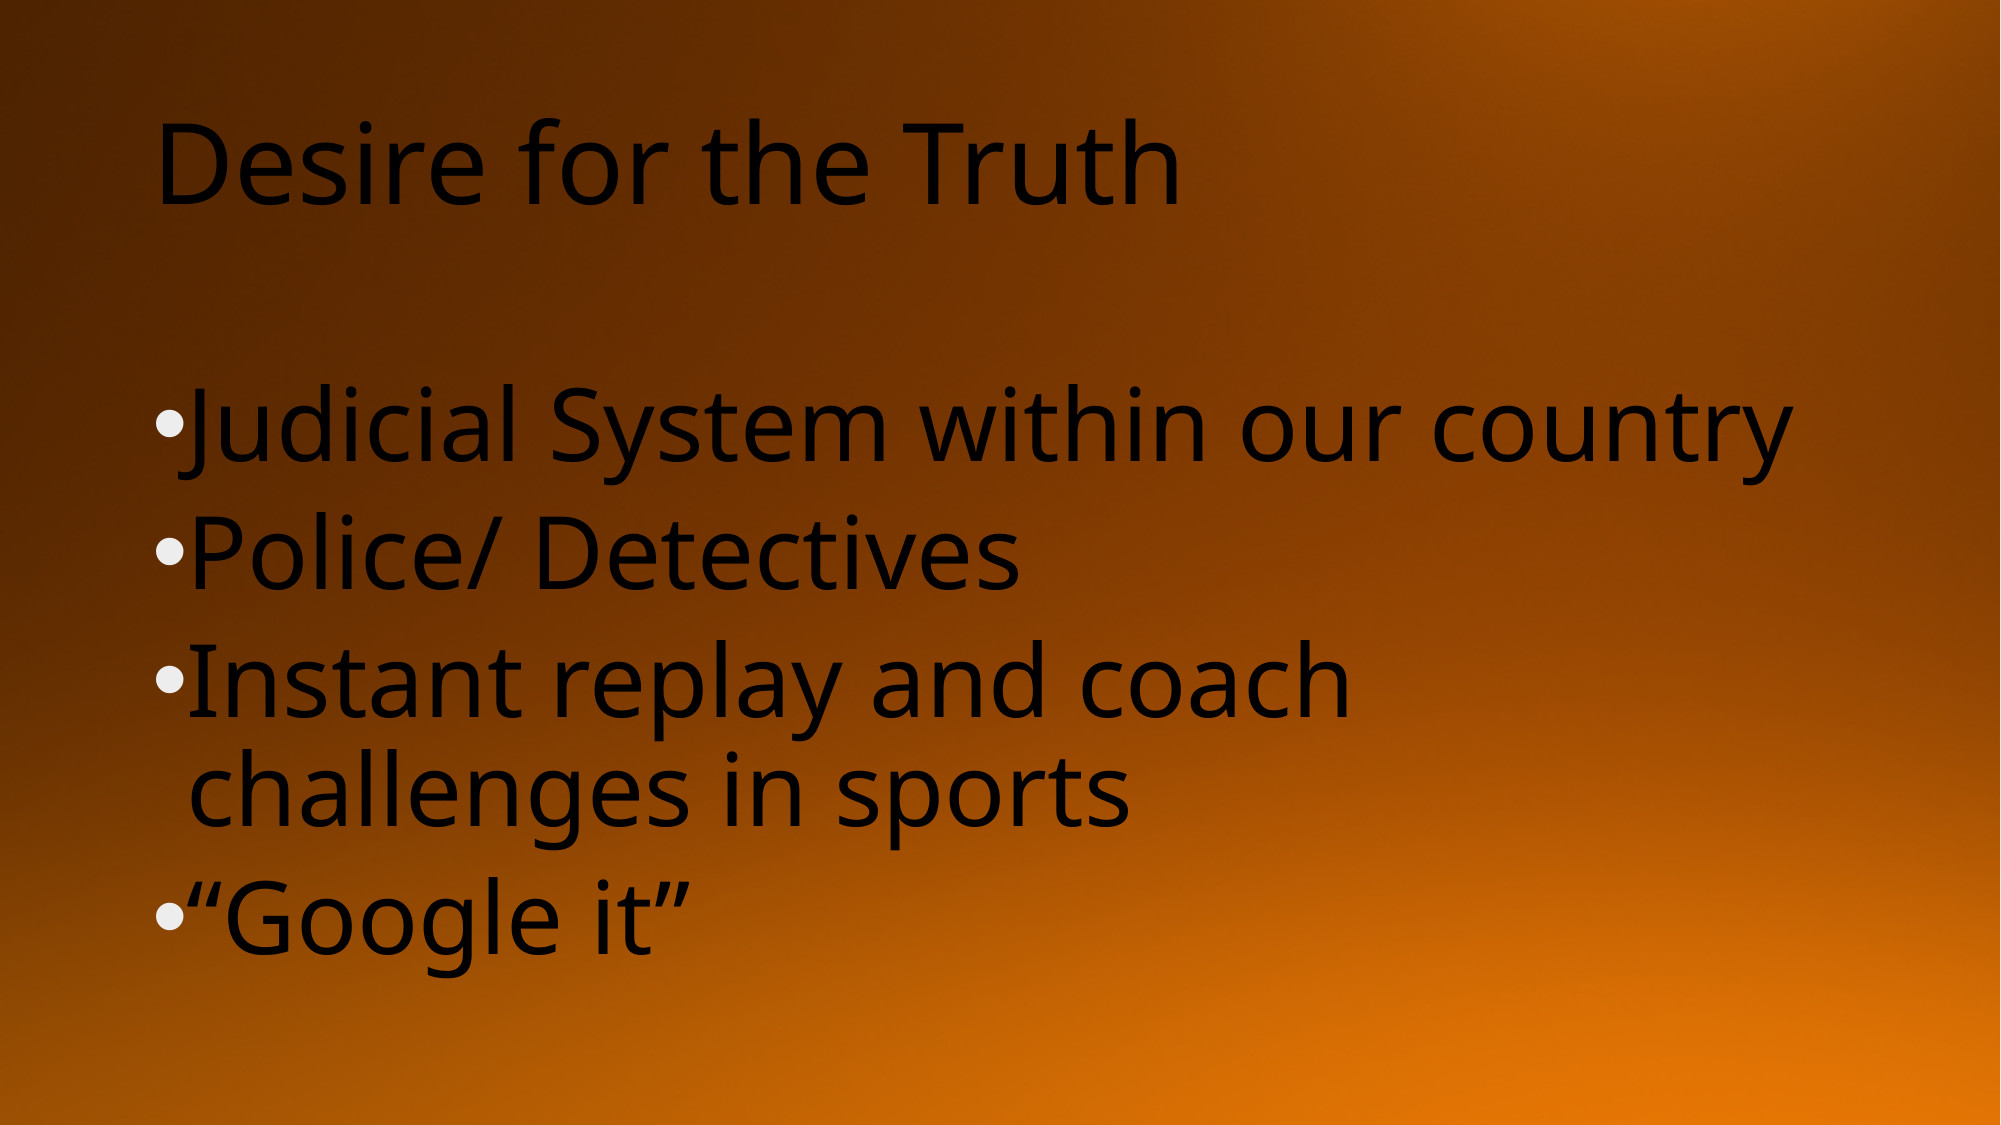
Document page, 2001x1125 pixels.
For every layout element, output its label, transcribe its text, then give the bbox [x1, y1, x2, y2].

picture [0, 0, 2001, 1125]
title Desire for the Truth [137, 59, 1863, 278]
list Judicial System within our country Police/ Detectives Instant replay and coach challenges in sports “Google it” [137, 366, 1817, 1081]
